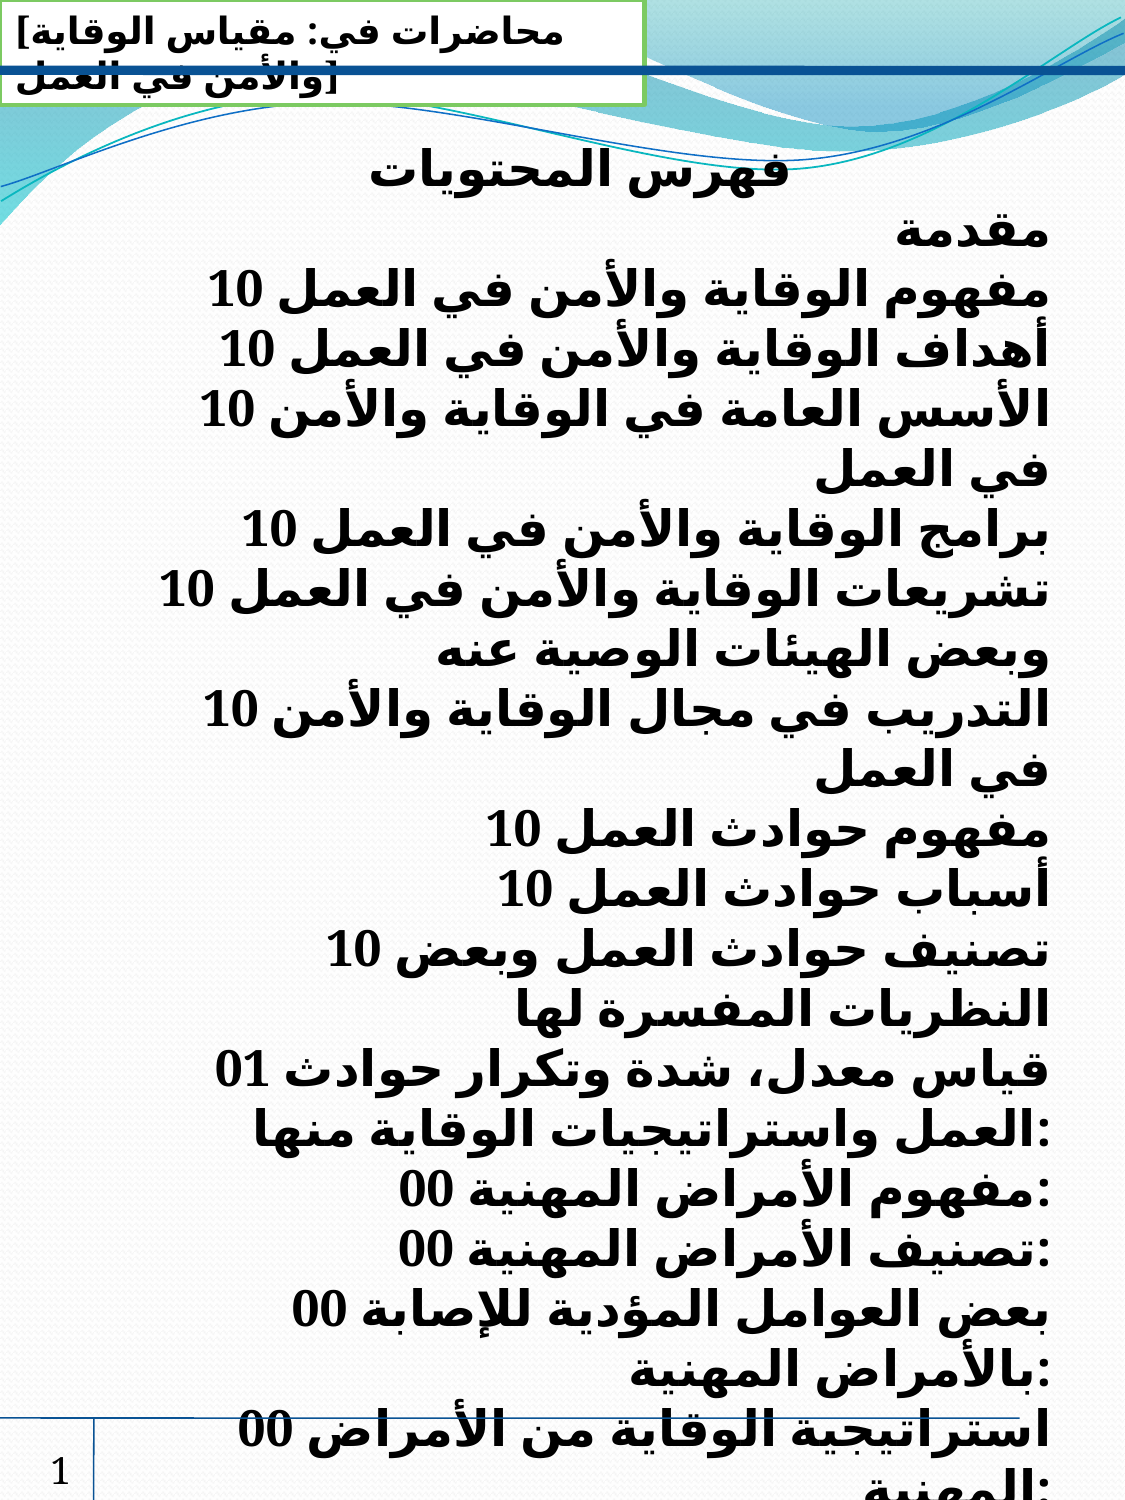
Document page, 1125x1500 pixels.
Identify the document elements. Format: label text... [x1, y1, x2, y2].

text_box فهرس المحتويات مقدمة 10 مفهوم الوقاية والأمن في العمل 10 أهداف الوقاية والأمن في العمل 10 الأسس العامة في الوقاية والأمن في العمل 10 برامج الوقاية والأمن في العمل 10 تشريعات الوقاية والأمن في العمل وبعض الهيئات الوصية عنه 10 التدريب في مجال الوقاية والأمن في العمل 10 مفهوم حوادث العمل 10 أسباب حوادث العمل 10 تصنيف حوادث العمل وبعض النظريات المفسرة لها 01 قياس معدل، شدة وتكرار حوادث العمل واستراتيجيات الوقاية منها: 00 مفهوم الأمراض المهنية: 00 تصنيف الأمراض المهنية: 00 بعض العوامل المؤدية للإصابة بالأمراض المهنية: 00 استراتيجية الوقاية من الأمراض المهنية: خاتمة [93, 128, 1067, 1500]
text_box [محاضرات في: مقياس الوقاية والأمن في العمل] [0, 0, 647, 65]
text_box 1 [35, 1439, 87, 1500]
text_box [محاضرات في: مقياس الوقاية والأمن في العمل] [0, 78, 647, 107]
